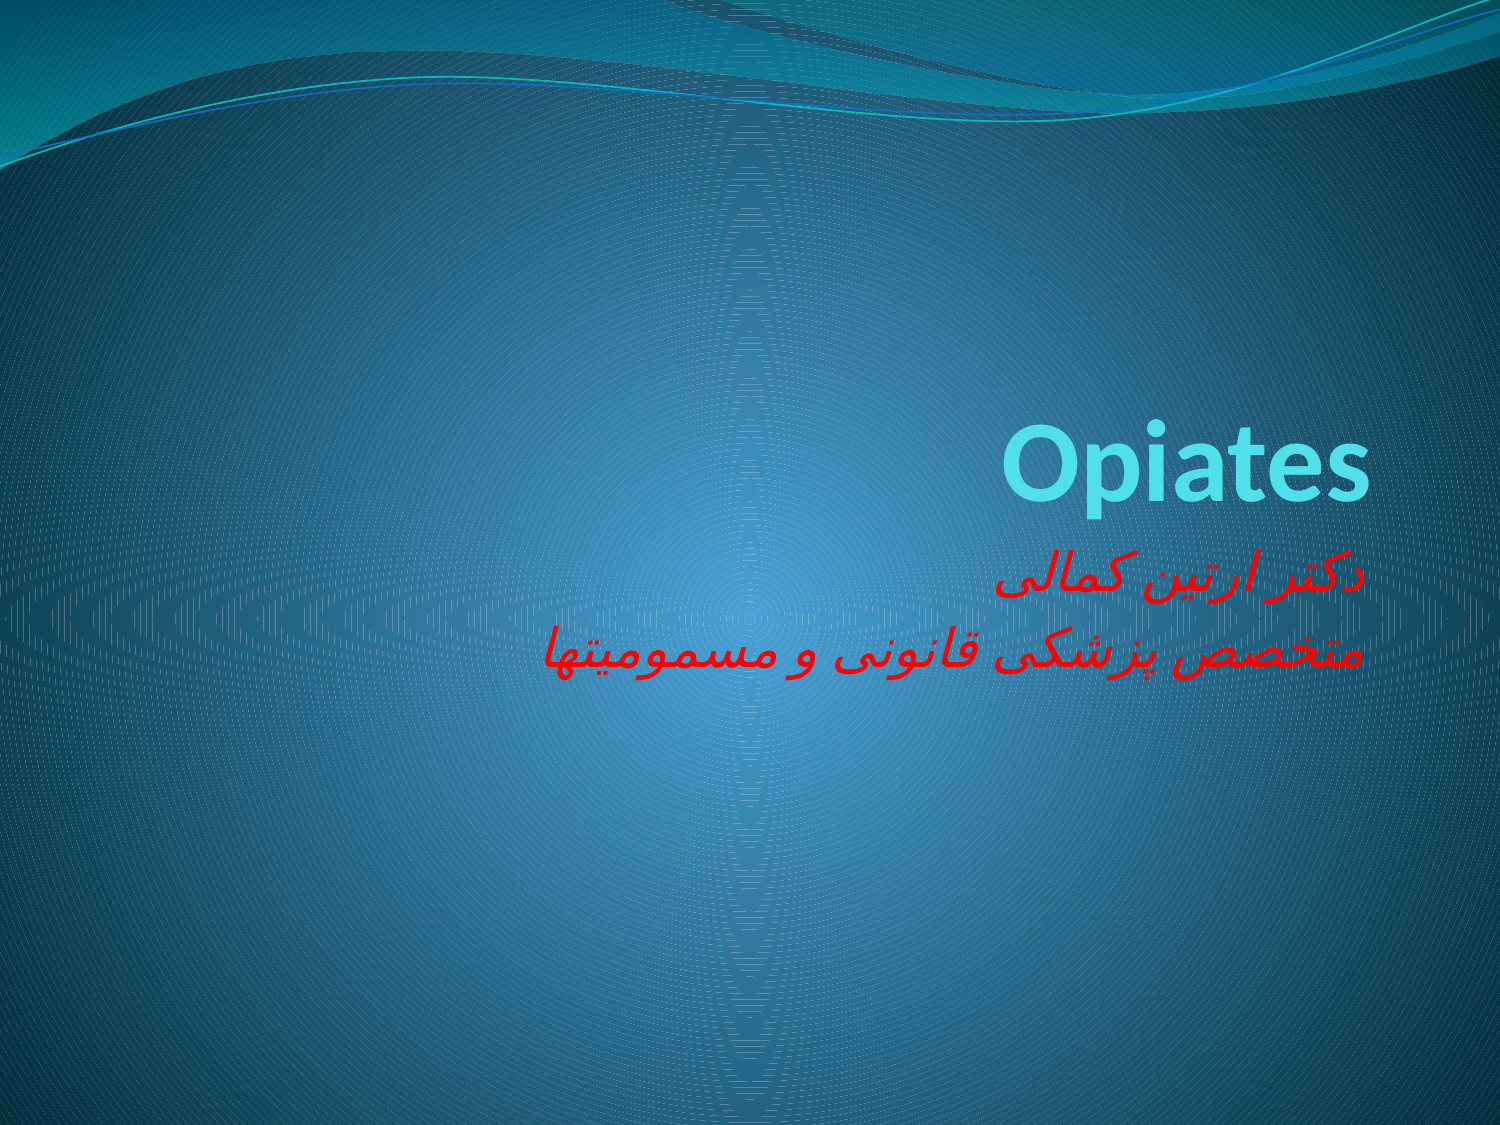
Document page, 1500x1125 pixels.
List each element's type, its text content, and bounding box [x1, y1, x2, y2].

title Opiates [87, 224, 1376, 525]
subtitle دکتر ارتین کمالی متخصص پزشکی قانونی و مسمومیتها [87, 529, 1376, 818]
